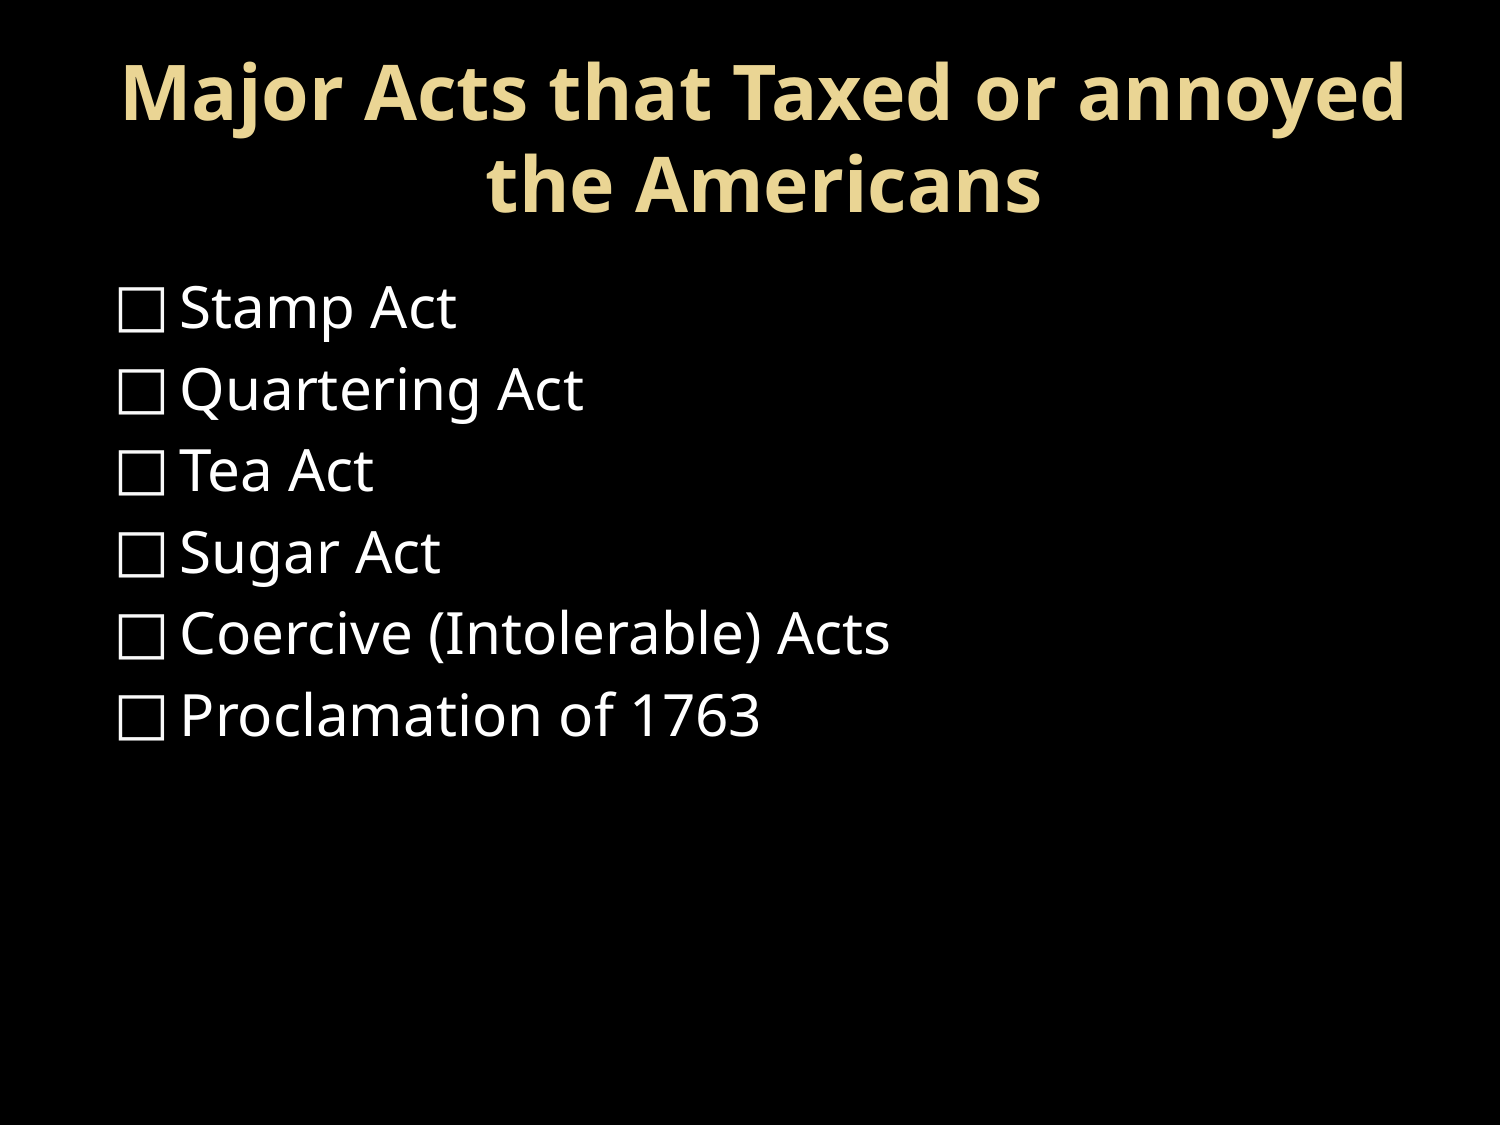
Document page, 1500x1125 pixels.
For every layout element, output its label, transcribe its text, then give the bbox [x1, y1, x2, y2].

list Stamp Act Quartering Act Tea Act Sugar Act Coercive (Intolerable) Acts Proclamation of 1763 [75, 262, 1425, 1035]
title Major Acts that Taxed or annoyed the Americans [73, 17, 1455, 254]
